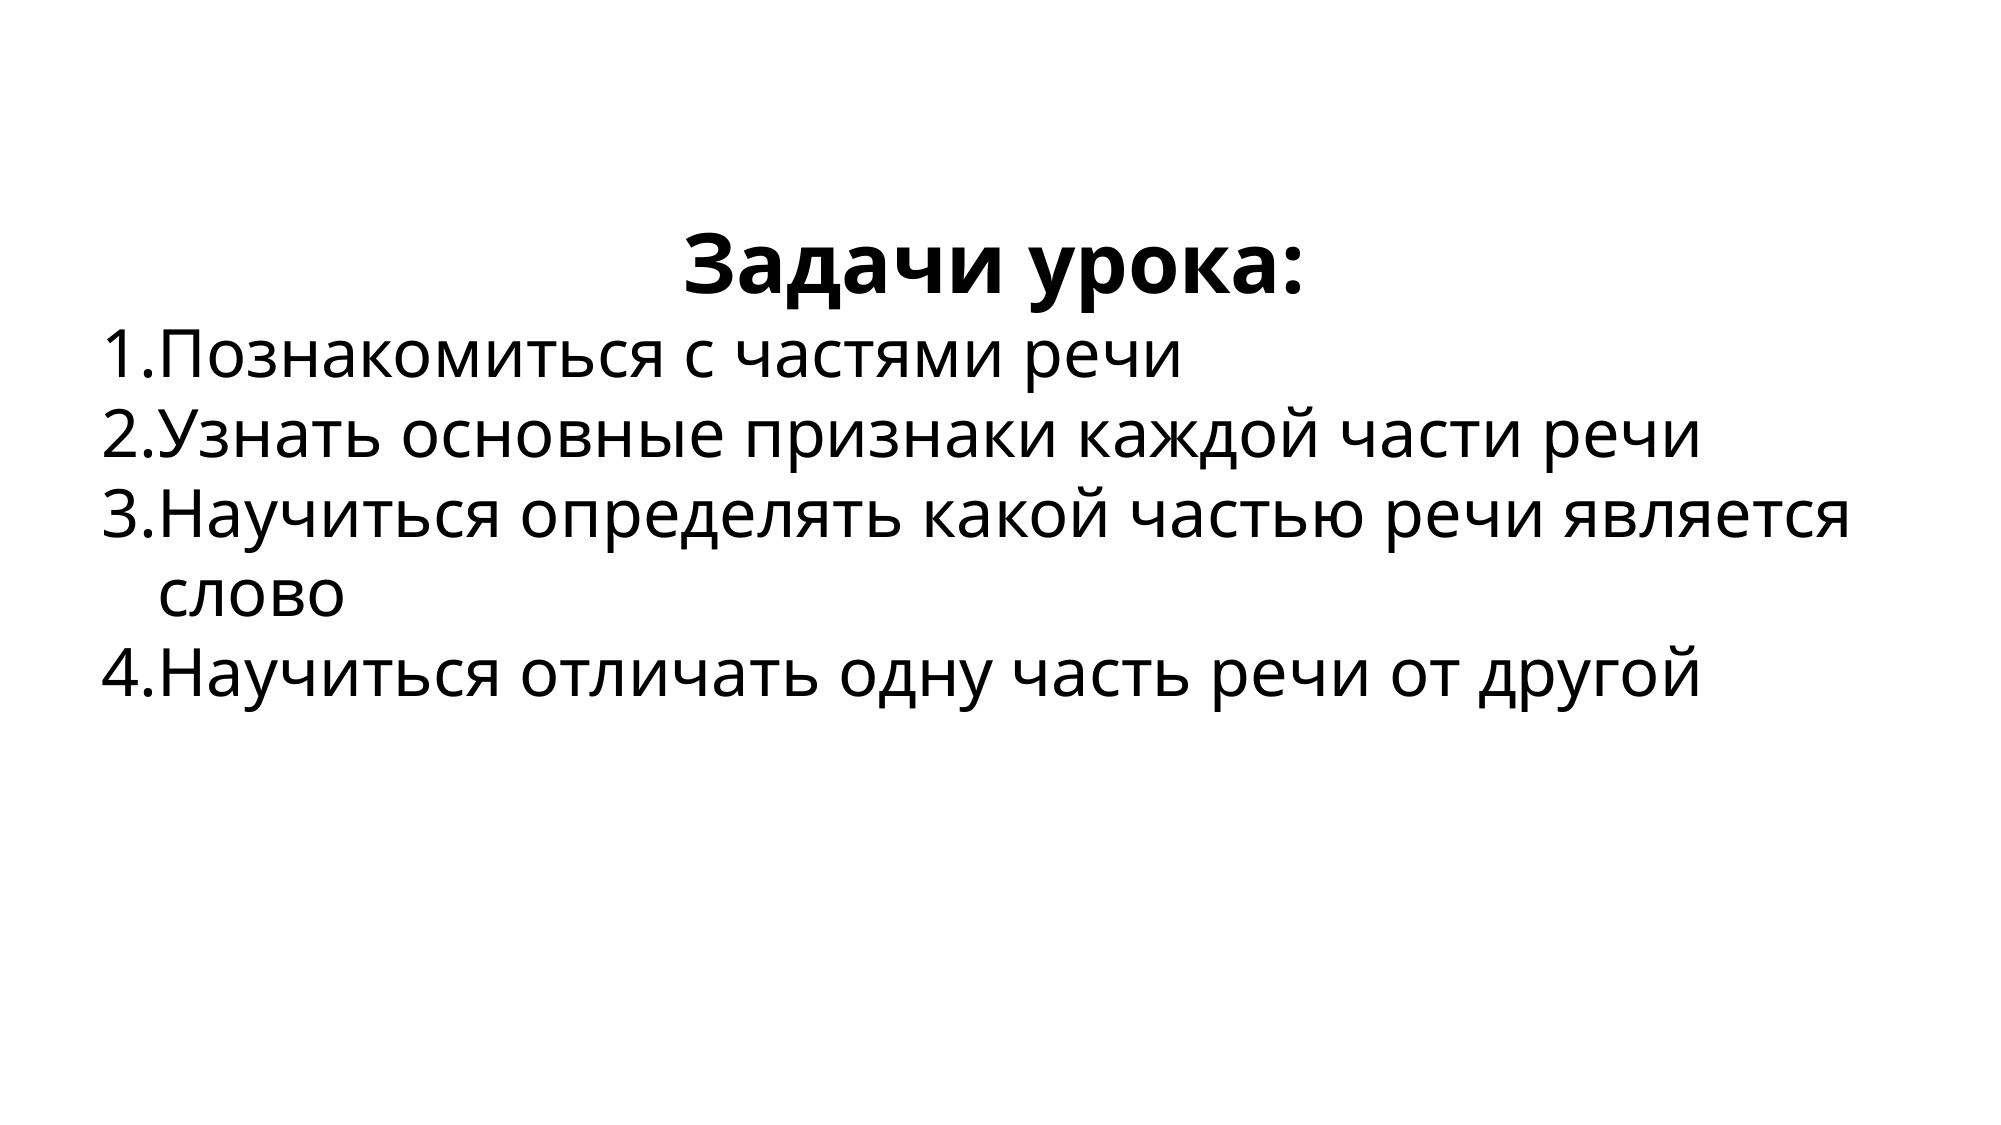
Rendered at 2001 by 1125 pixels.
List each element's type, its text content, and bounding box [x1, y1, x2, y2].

text_box Задачи урока: Познакомиться с частями речи Узнать основные признаки каждой части речи Научиться определять какой частью речи является слово Научиться отличать одну часть речи от другой [86, 203, 1902, 718]
